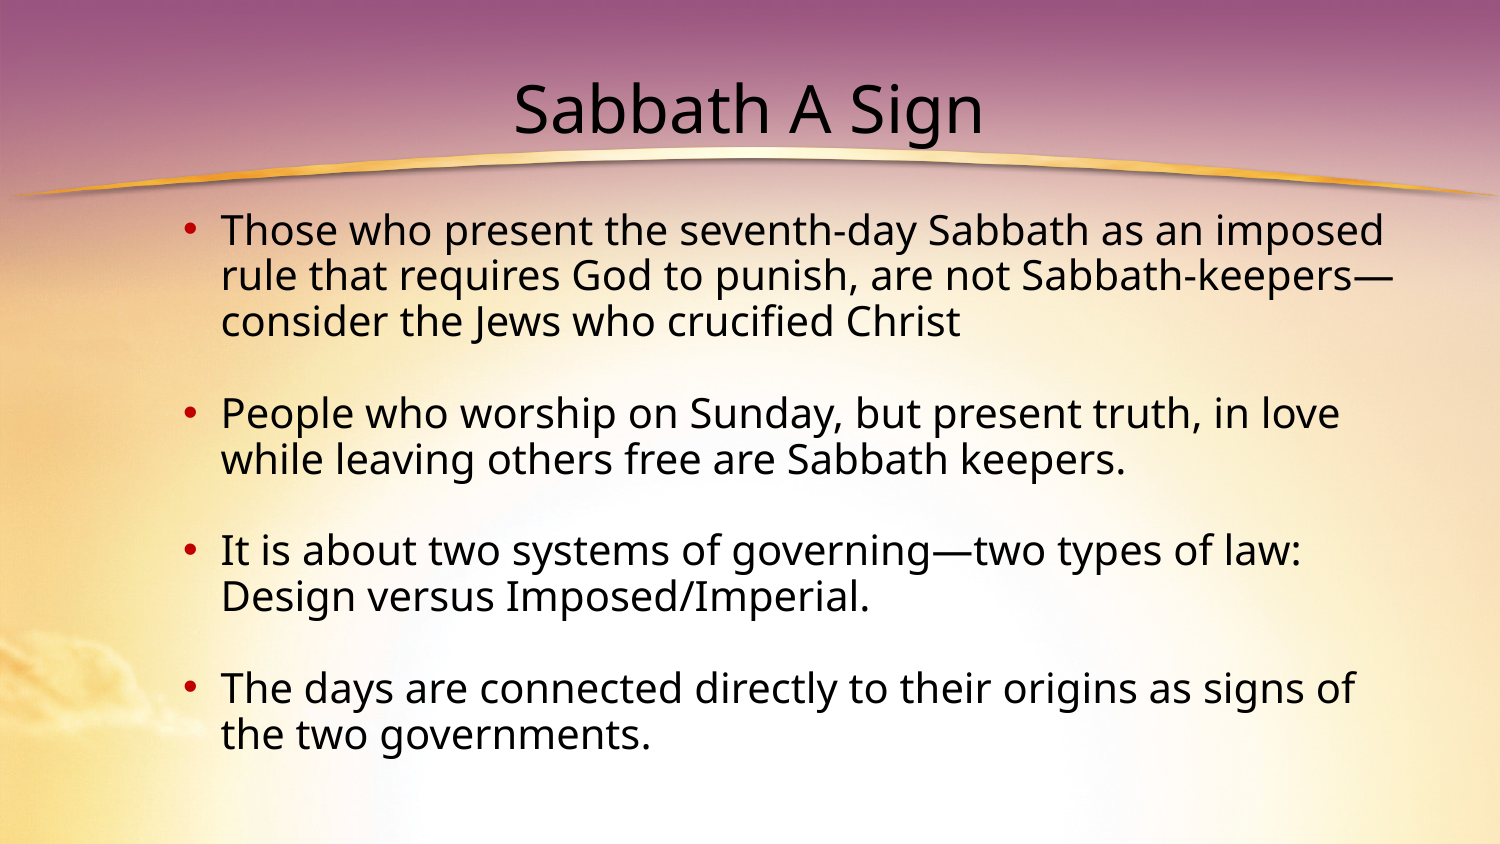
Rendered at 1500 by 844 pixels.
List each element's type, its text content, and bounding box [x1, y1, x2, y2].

picture [0, 0, 1500, 844]
list Those who present the seventh-day Sabbath as an imposed rule that requires God to punish, are not Sabbath-keepers—consider the Jews who crucified Christ People who worship on Sunday, but present truth, in love while leaving others free are Sabbath keepers. It is about two systems of governing—two types of law: Design versus Imposed/Imperial. The days are connected directly to their origins as signs of the two governments. [168, 200, 1425, 774]
title Sabbath A Sign [75, 27, 1425, 155]
